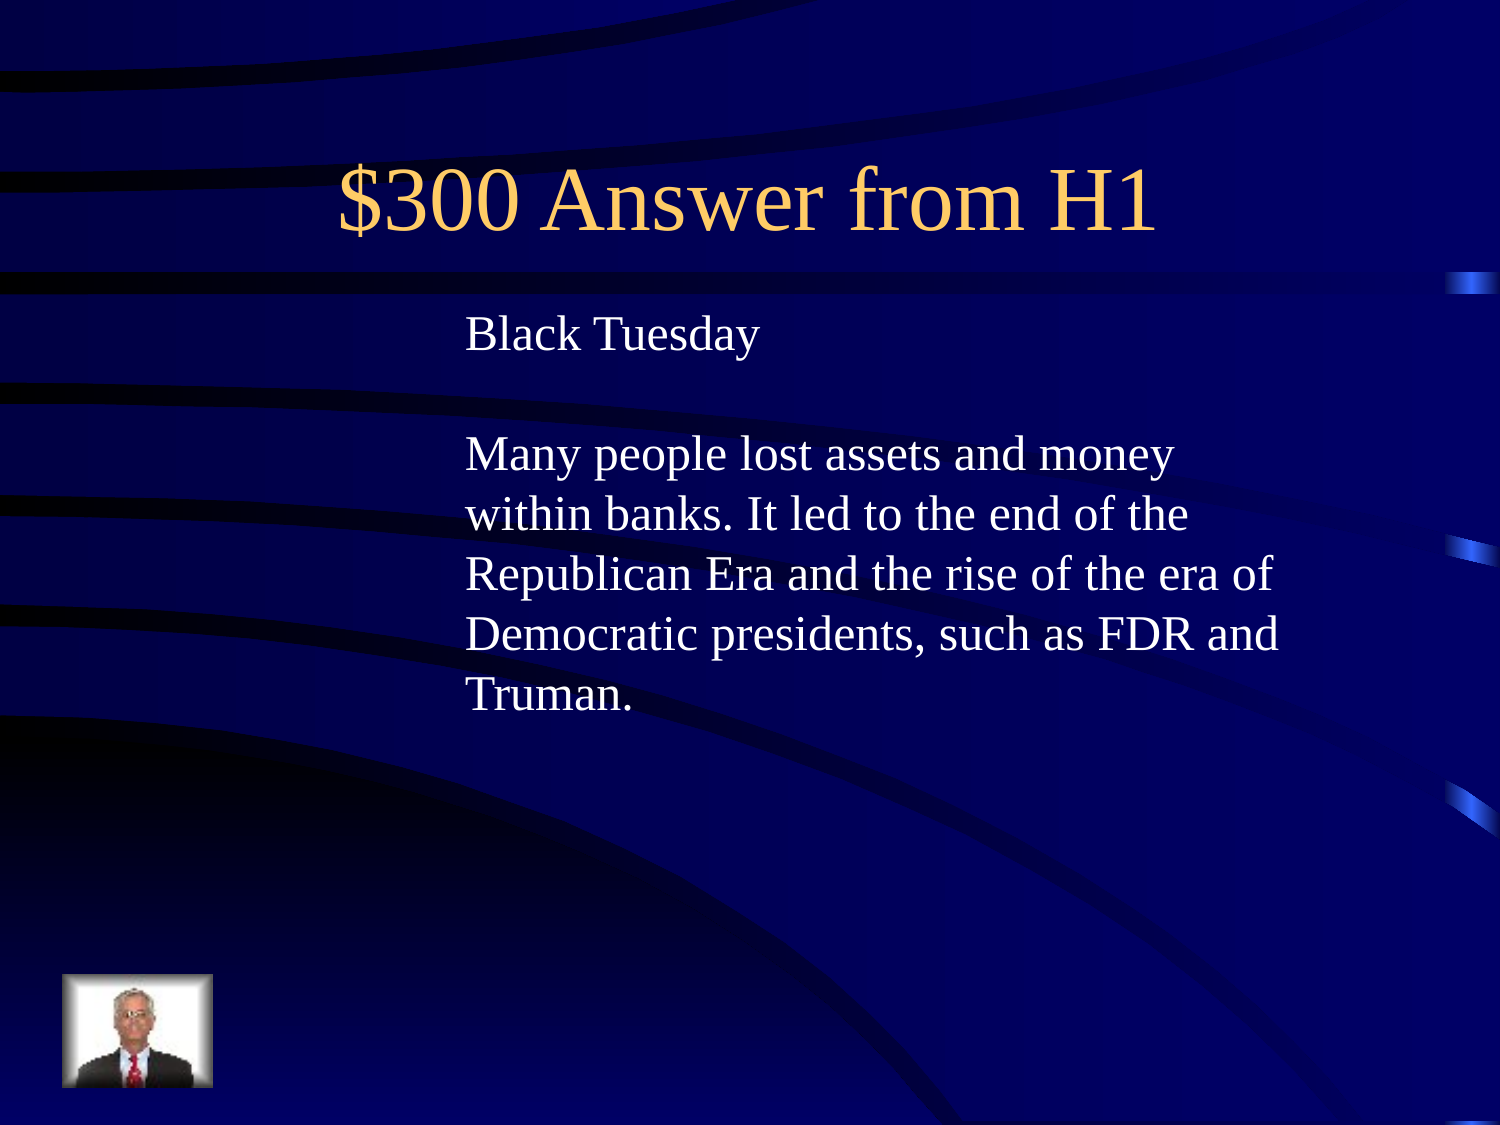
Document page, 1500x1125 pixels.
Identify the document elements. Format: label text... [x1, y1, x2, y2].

title $300 Answer from H1 [112, 99, 1388, 288]
text_box Black Tuesday Many people lost assets and money within banks. It led to the end of the Republican Era and the rise of the era of Democratic presidents, such as FDR and Truman. [450, 293, 1313, 729]
picture [62, 974, 213, 1088]
